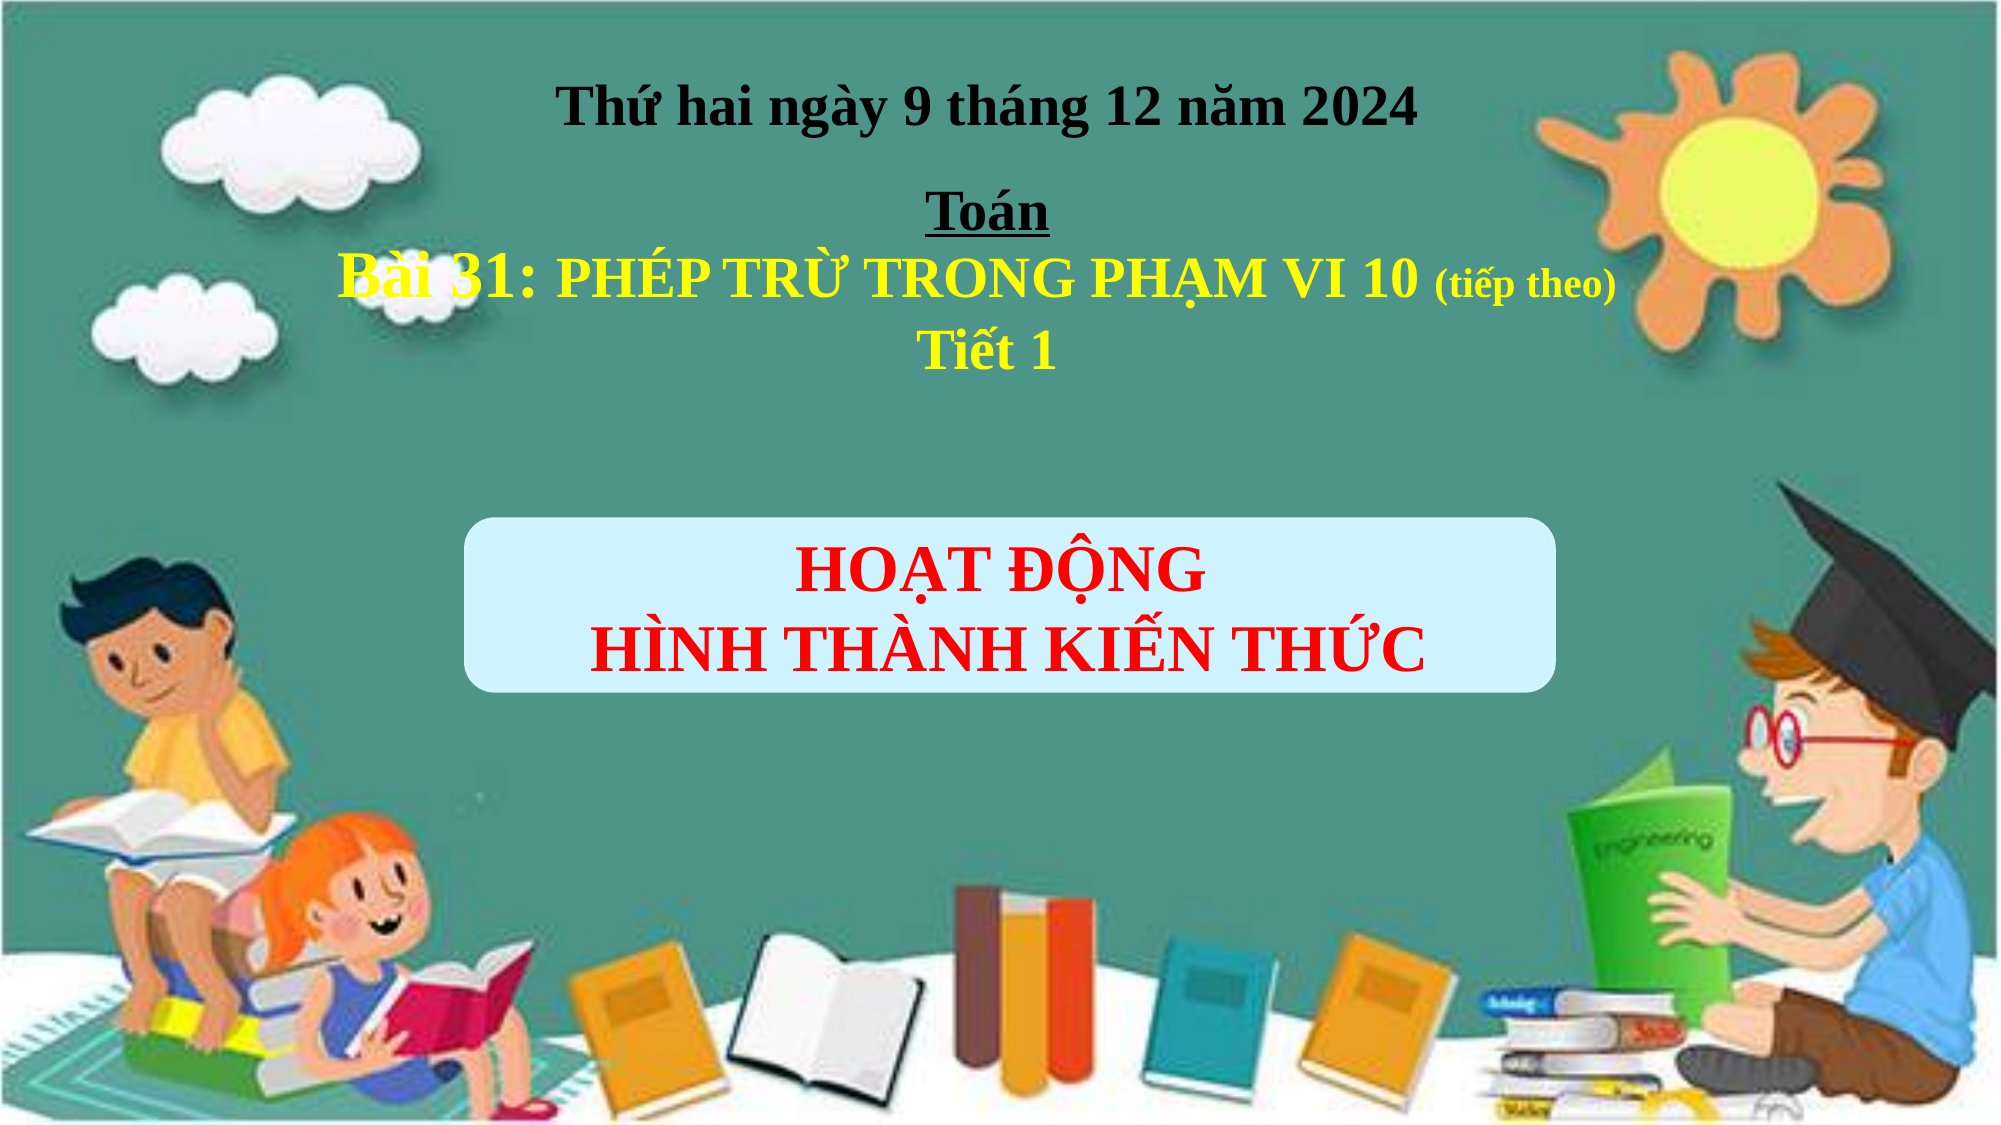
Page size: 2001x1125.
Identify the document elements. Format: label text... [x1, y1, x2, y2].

picture [0, 0, 2001, 1125]
text_box HOẠT ĐỘNG HÌNH THÀNH KIẾN THỨC [464, 517, 1556, 693]
text_box Bài 31: PHÉP TRỪ TRONG PHẠM VI 10 (tiếp theo) Tiết 1 [300, 223, 1675, 389]
text_box Thứ hai ngày 9 tháng 12 năm 2024 Toán [337, 24, 1638, 223]
